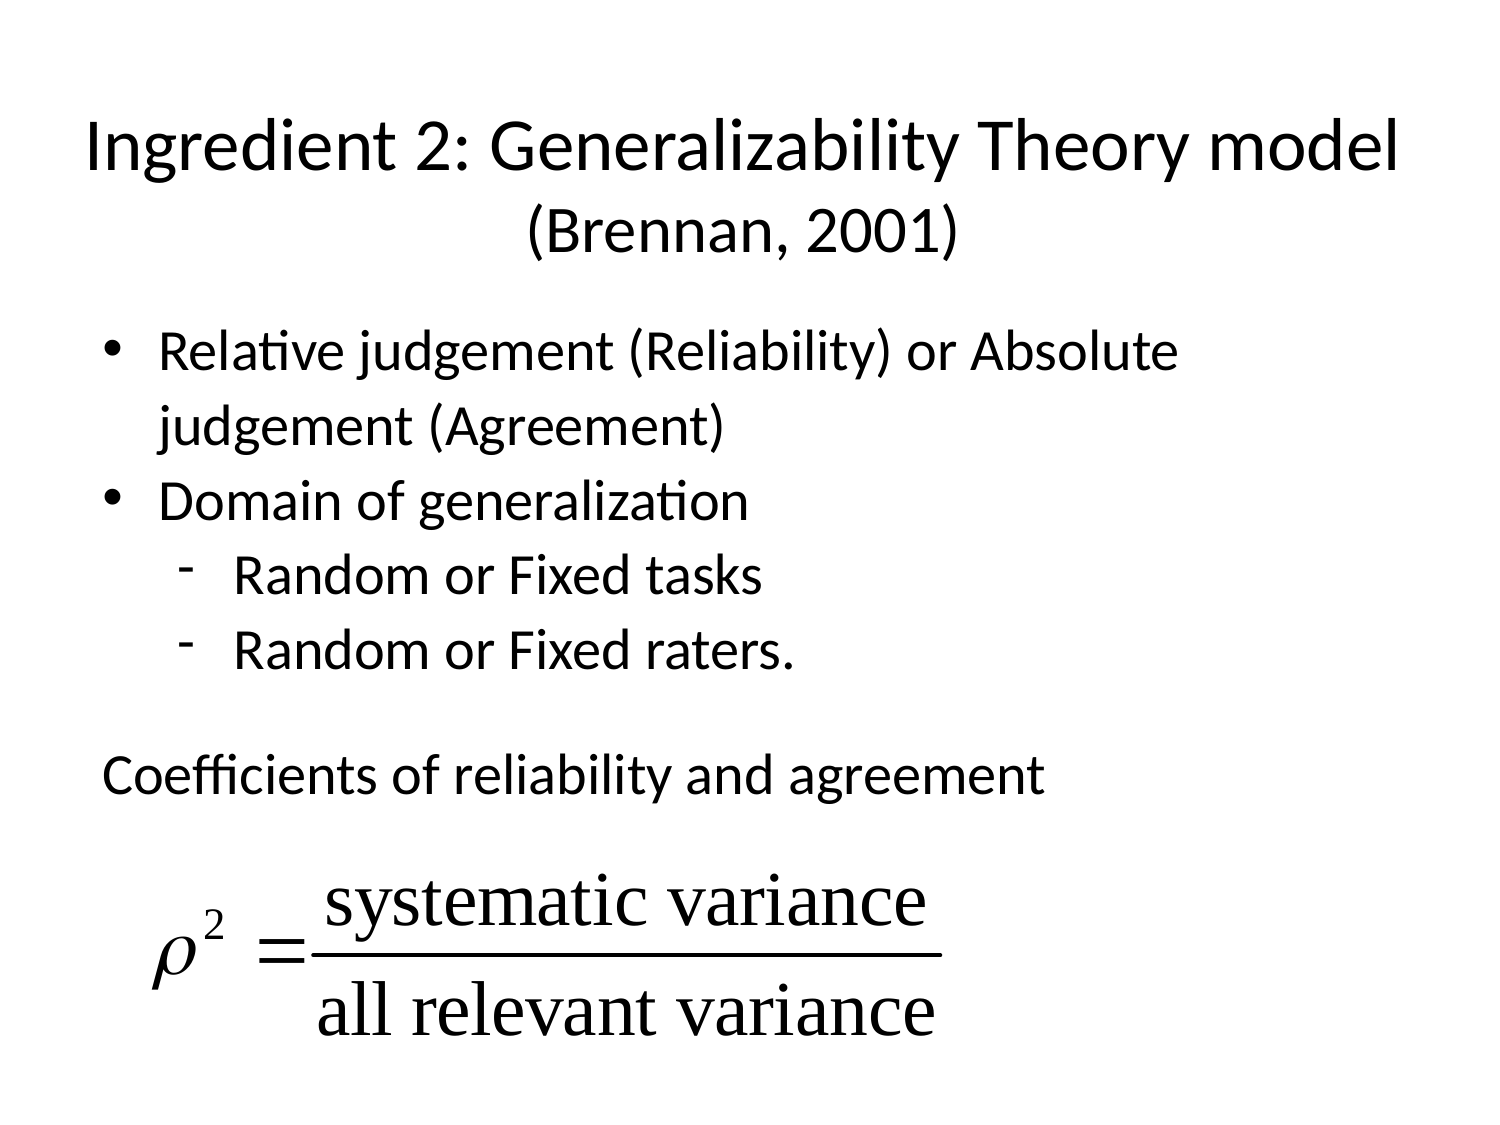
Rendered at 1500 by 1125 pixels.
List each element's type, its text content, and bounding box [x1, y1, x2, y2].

text_box Coefficients of reliability and agreement [87, 689, 1363, 865]
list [137, 851, 960, 1053]
text_box Ingredient 2: Generalizability Theory model (Brennan, 2001) [50, 88, 1437, 273]
text_box Relative judgement (Reliability) or Absolute judgement (Agreement) Domain of generalization Random or Fixed tasks Random or Fixed raters. [87, 299, 1450, 689]
